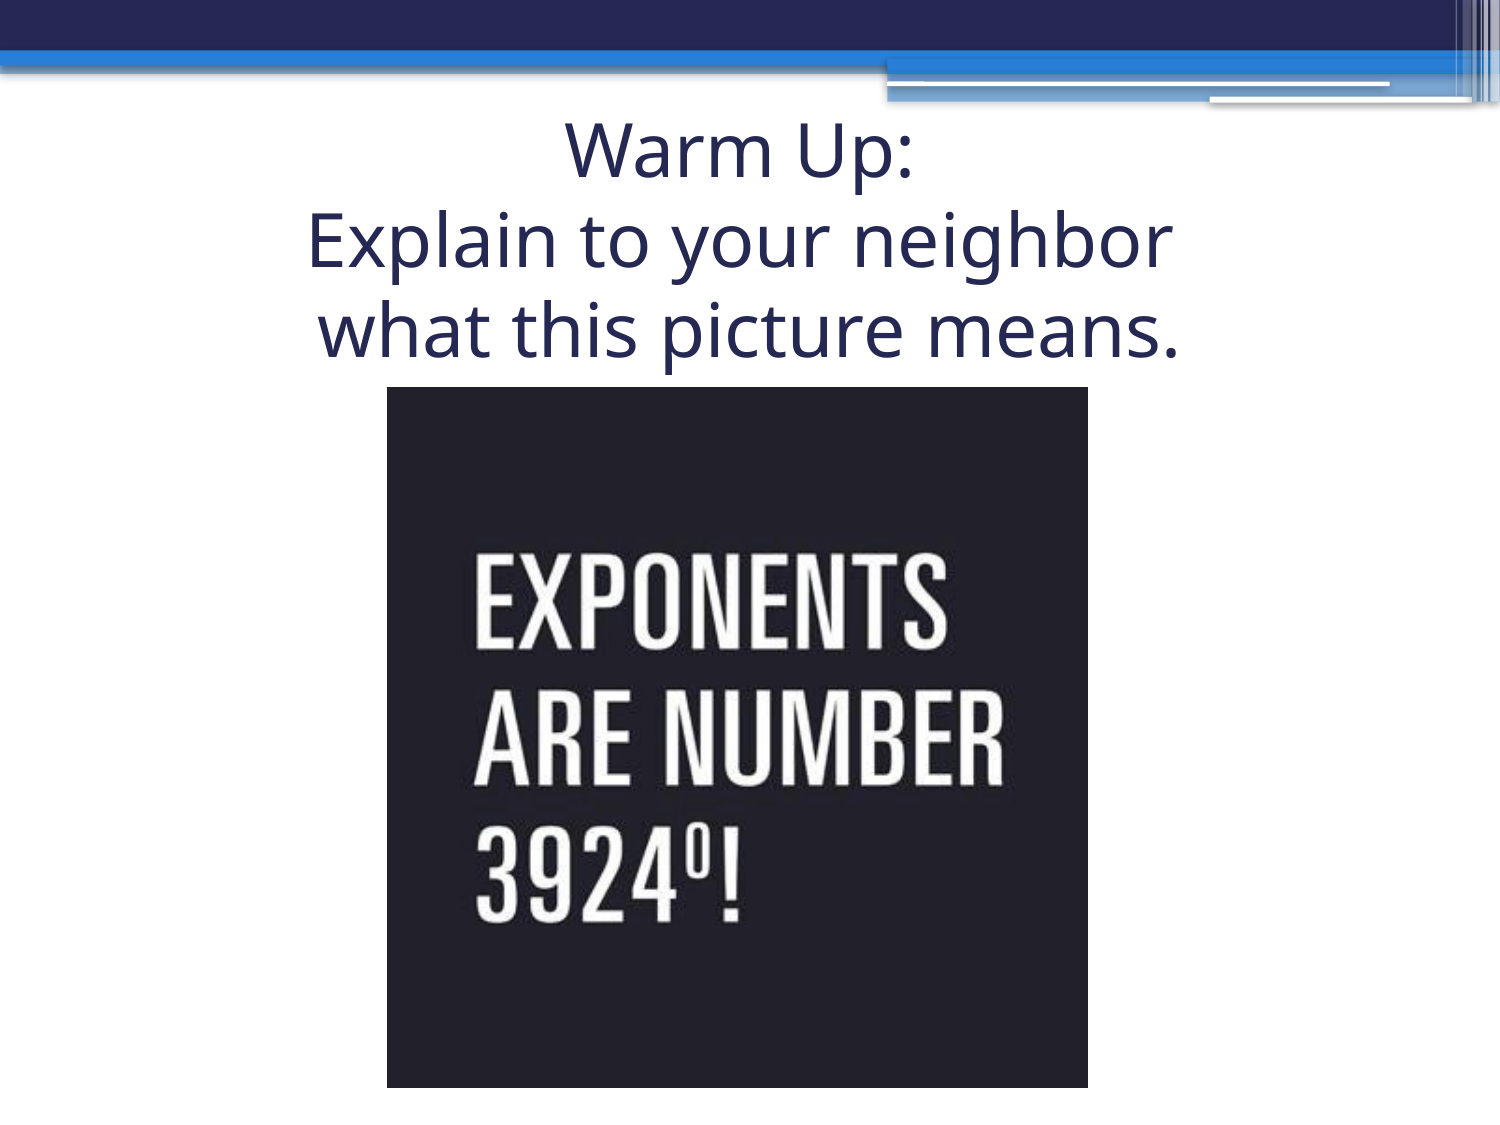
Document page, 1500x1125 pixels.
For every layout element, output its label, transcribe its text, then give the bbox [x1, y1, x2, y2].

picture [387, 387, 1088, 1088]
title Warm Up: Explain to your neighbor what this picture means. [0, 149, 1500, 326]
